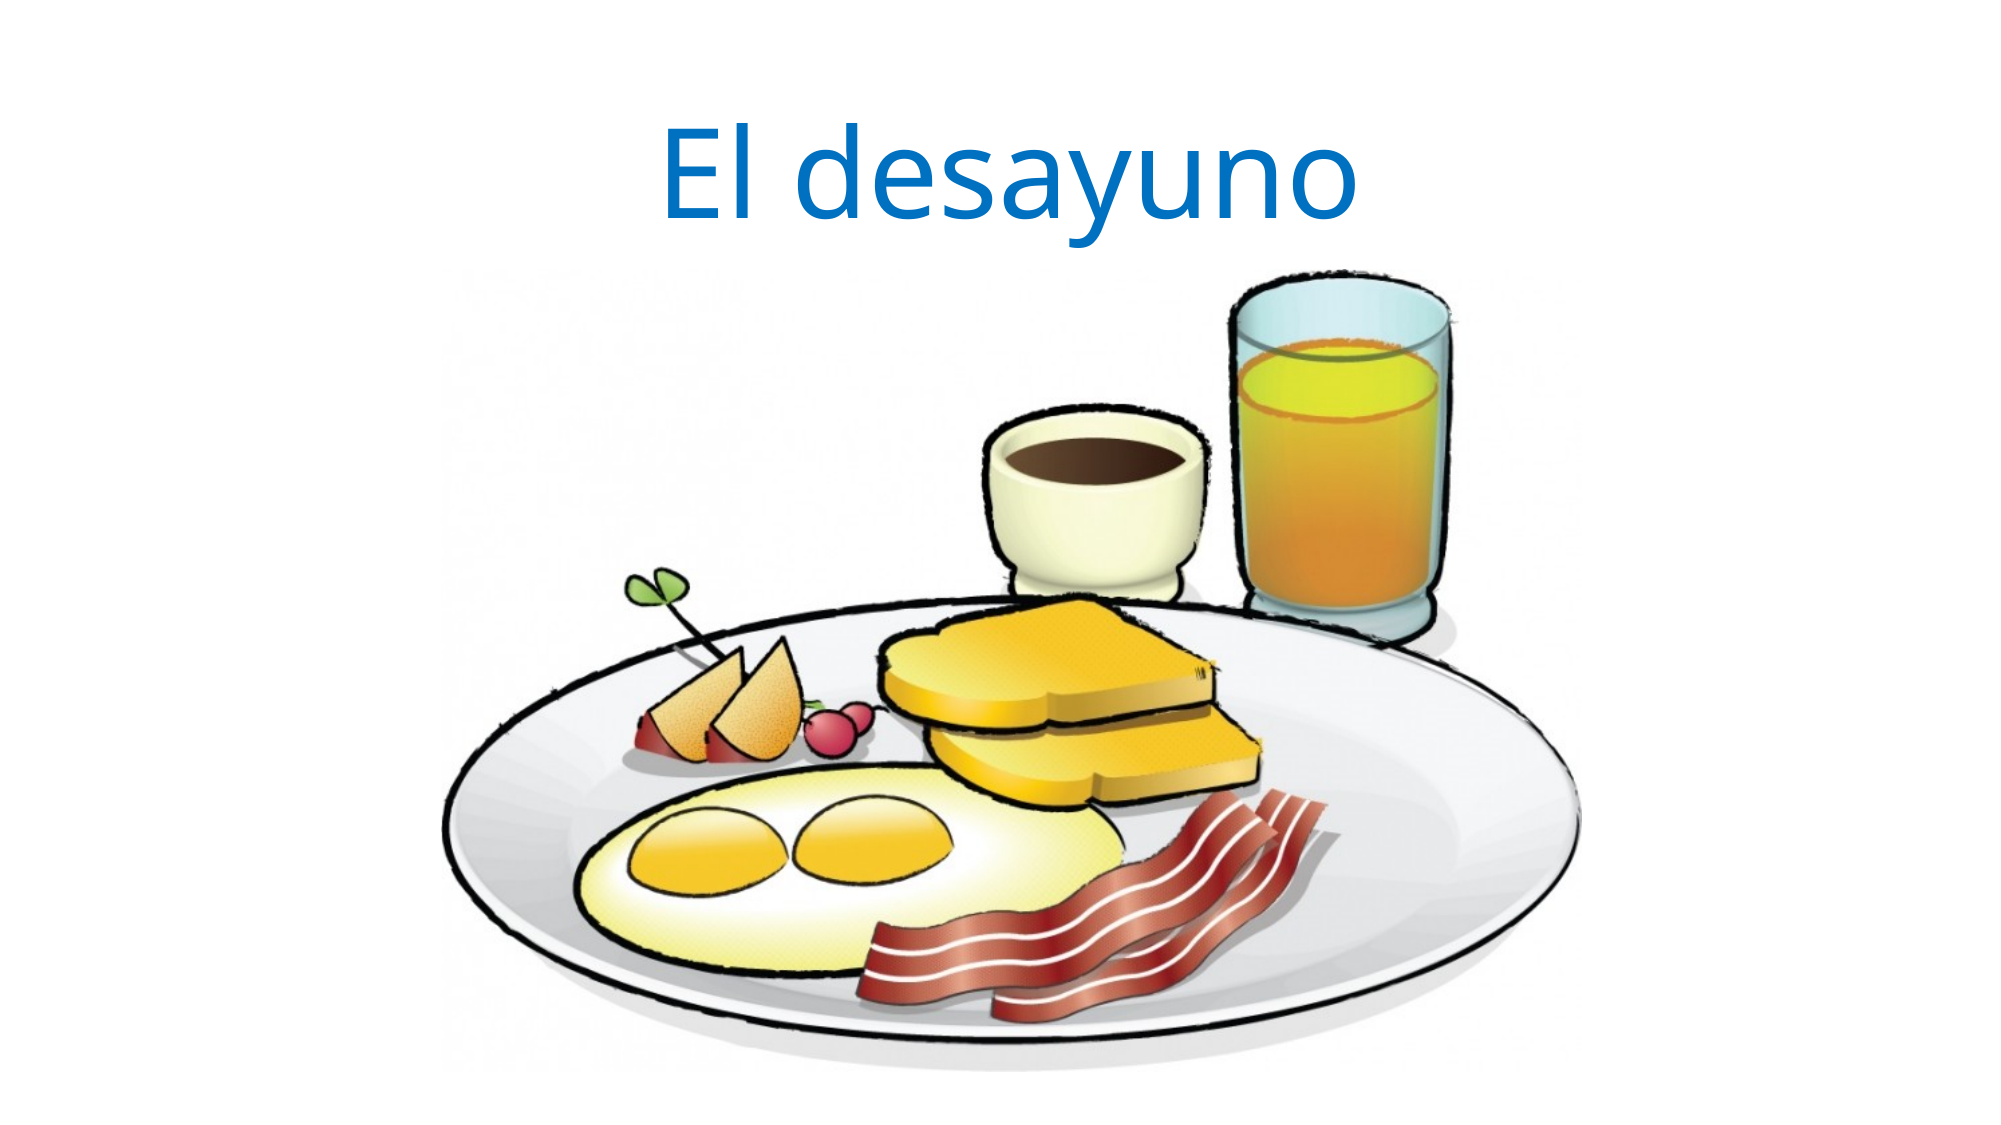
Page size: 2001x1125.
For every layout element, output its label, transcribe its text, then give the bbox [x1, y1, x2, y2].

text_box El desayuno [452, 86, 1568, 252]
picture [441, 269, 1582, 1072]
